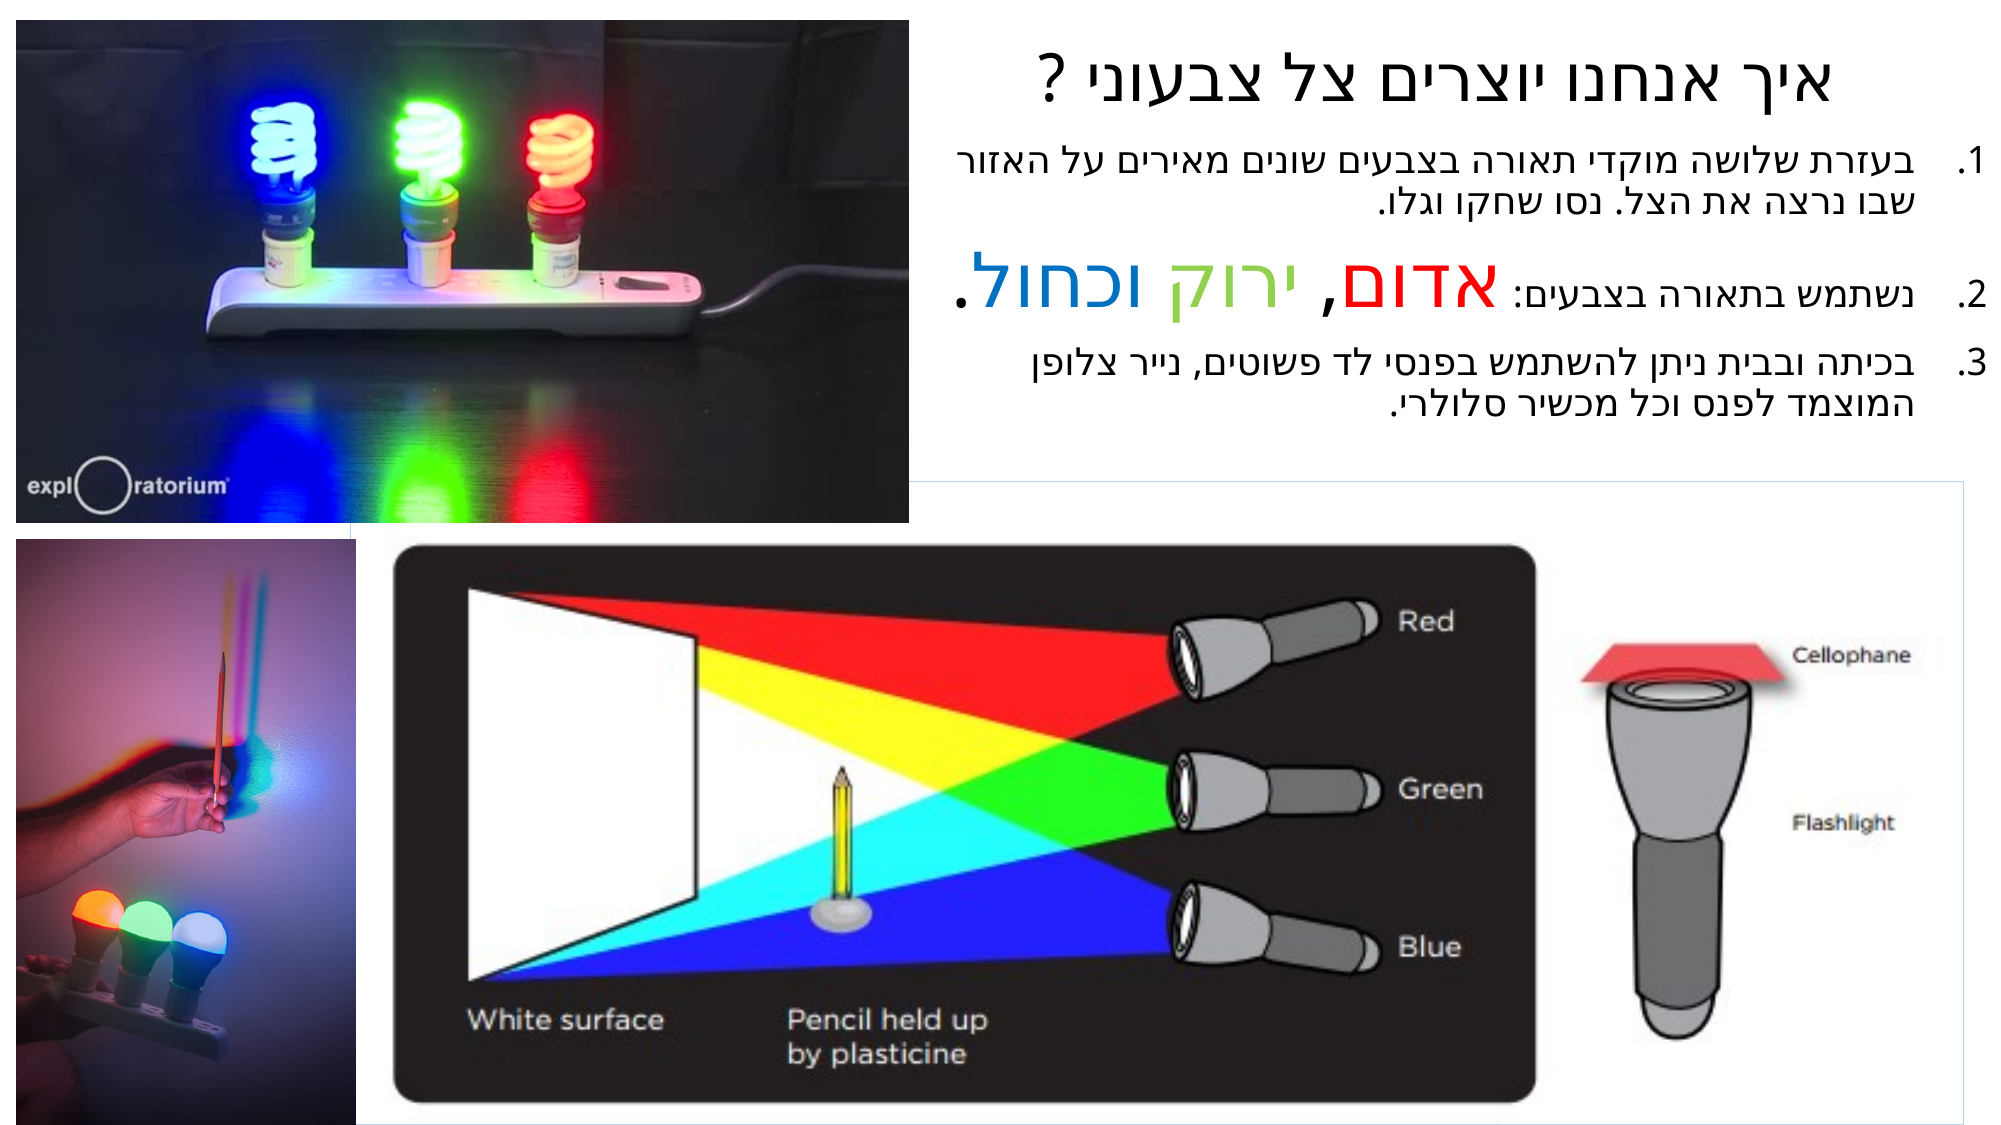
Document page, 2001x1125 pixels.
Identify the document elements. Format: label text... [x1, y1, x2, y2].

title איך אנחנו יוצרים צל צבעוני ? [911, 20, 1964, 133]
picture [15, 480, 1964, 1125]
list בעזרת שלושה מוקדי תאורה בצבעים שונים מאירים על האזור שבו נרצה את הצל. נסו שחקו וגלו. נשתמש בתאורה בצבעים: אדום, ירוק וכחול. בכיתה ובבית ניתן להשתמש בפנסי לד פשוטים, נייר צלופן המוצמד לפנס וכל מכשיר סלולרי. [914, 133, 2000, 482]
picture [15, 20, 909, 523]
